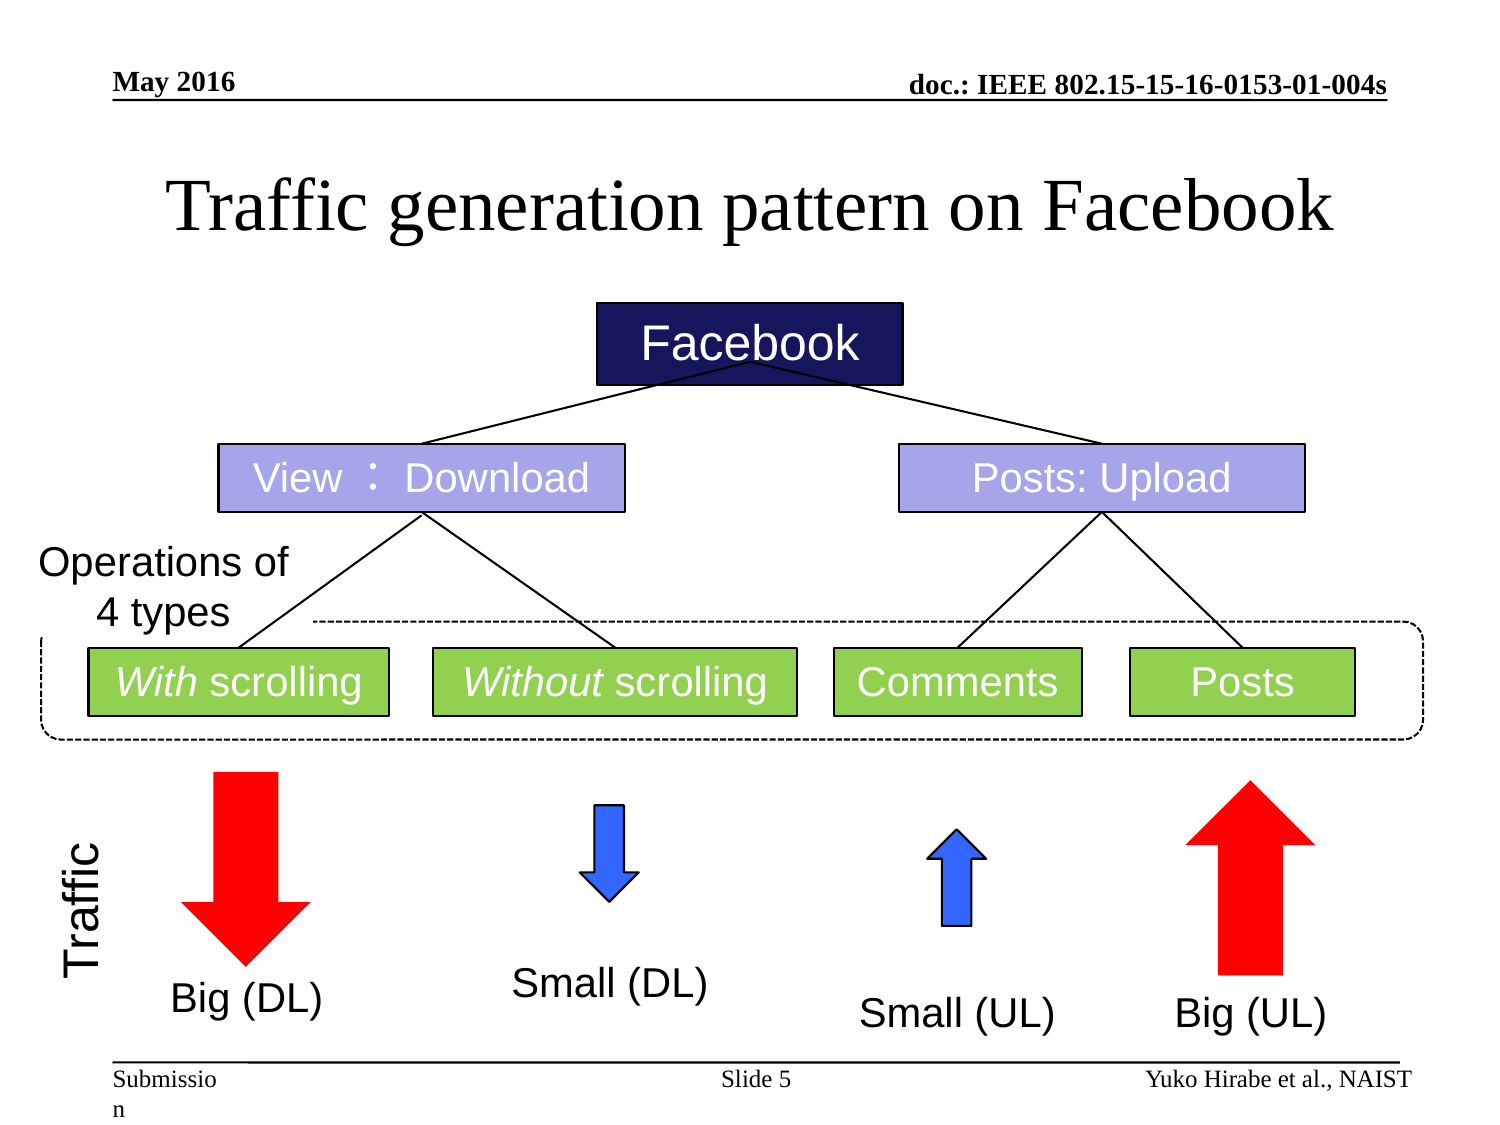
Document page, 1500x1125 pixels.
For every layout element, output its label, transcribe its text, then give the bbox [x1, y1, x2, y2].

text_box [749, 361, 1103, 444]
text_box View：Download [218, 443, 625, 512]
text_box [1103, 511, 1243, 648]
text_box Big (DL) [110, 963, 384, 1033]
text_box [180, 771, 311, 963]
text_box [421, 361, 748, 444]
text_box Small (DL) [473, 948, 747, 1017]
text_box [238, 515, 422, 648]
footer Yuko Hirabe et al., NAIST [900, 1062, 1413, 1093]
slide_number Slide 5 [712, 1062, 800, 1093]
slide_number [112, 62, 375, 98]
text_box Facebook [597, 302, 903, 360]
text_box Small (UL) [820, 978, 1095, 1047]
text_box [927, 829, 987, 926]
text_box [1185, 780, 1316, 976]
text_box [421, 511, 616, 648]
text_box Traffic [41, 739, 128, 1083]
text_box Posts: Upload [898, 443, 1306, 512]
text_box [41, 621, 1424, 740]
title Traffic generation pattern on Facebook [112, 112, 1388, 288]
text_box Operations of 4 types [13, 527, 233, 638]
text_box [579, 805, 639, 902]
text_box Big (UL) [1114, 978, 1388, 1047]
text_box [957, 511, 1103, 648]
